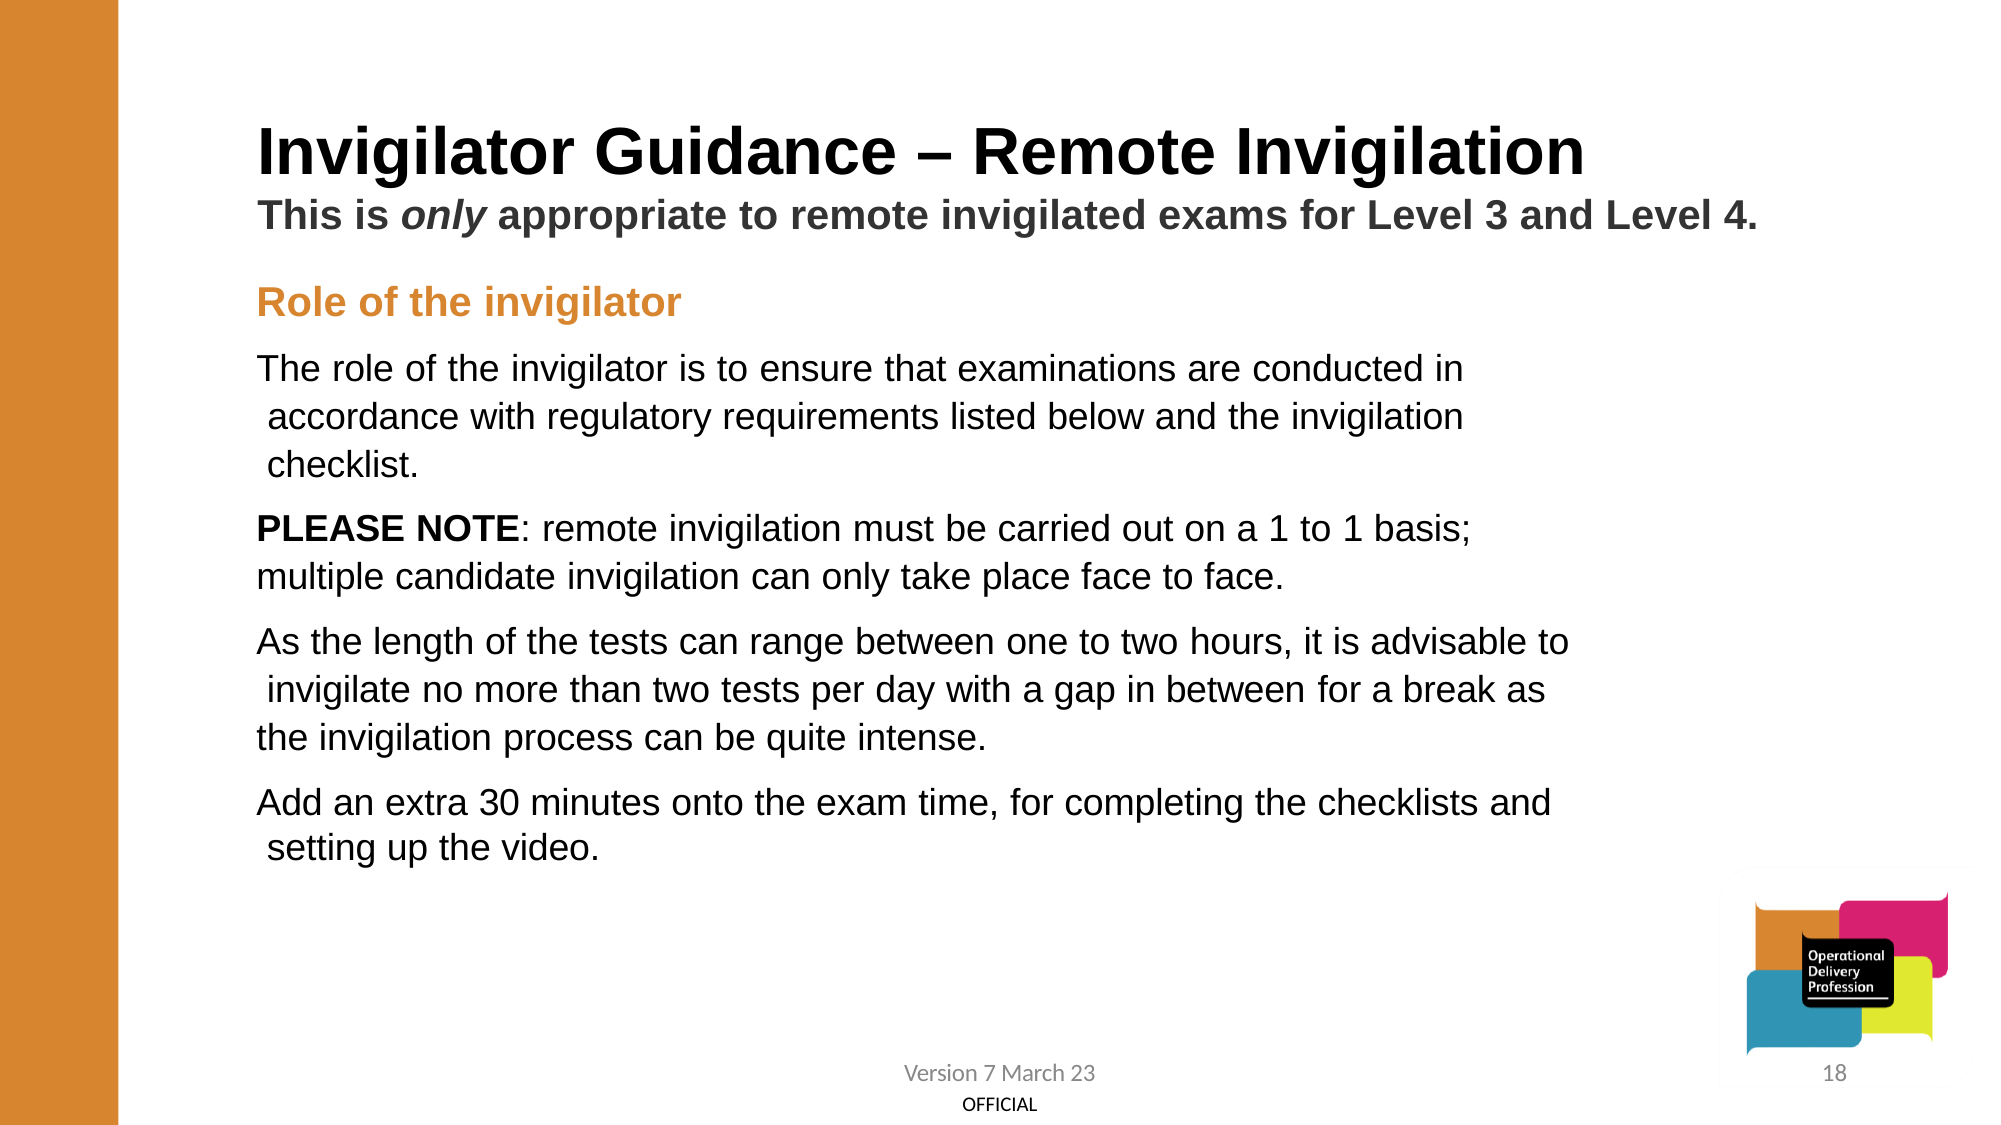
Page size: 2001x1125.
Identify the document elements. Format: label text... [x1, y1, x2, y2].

slide_number 18 [1815, 1060, 1856, 1125]
picture [1719, 866, 1974, 1088]
footer Version 7 March 23 [886, 1060, 1114, 1125]
title Invigilator Guidance – Remote Invigilation This is only appropriate to remote invigilated exams for Level 3 and Level 4. [255, 105, 1872, 296]
text_box Role of the invigilator The role of the invigilator is to ensure that examinations are conducted in accordance with regulatory requirements listed below and the invigilation checklist. PLEASE NOTE: remote invigilation must be carried out on a 1 to 1 basis; multiple candidate invigilation can only take place face to face. As the length of the tests can range between one to two hours, it is advisable to invigilate no more than two tests per day with a gap in between for a break as the invigilation process can be quite intense. Add an extra 30 minutes onto the exam time, for completing the checklists and setting up the video. [254, 250, 1575, 868]
